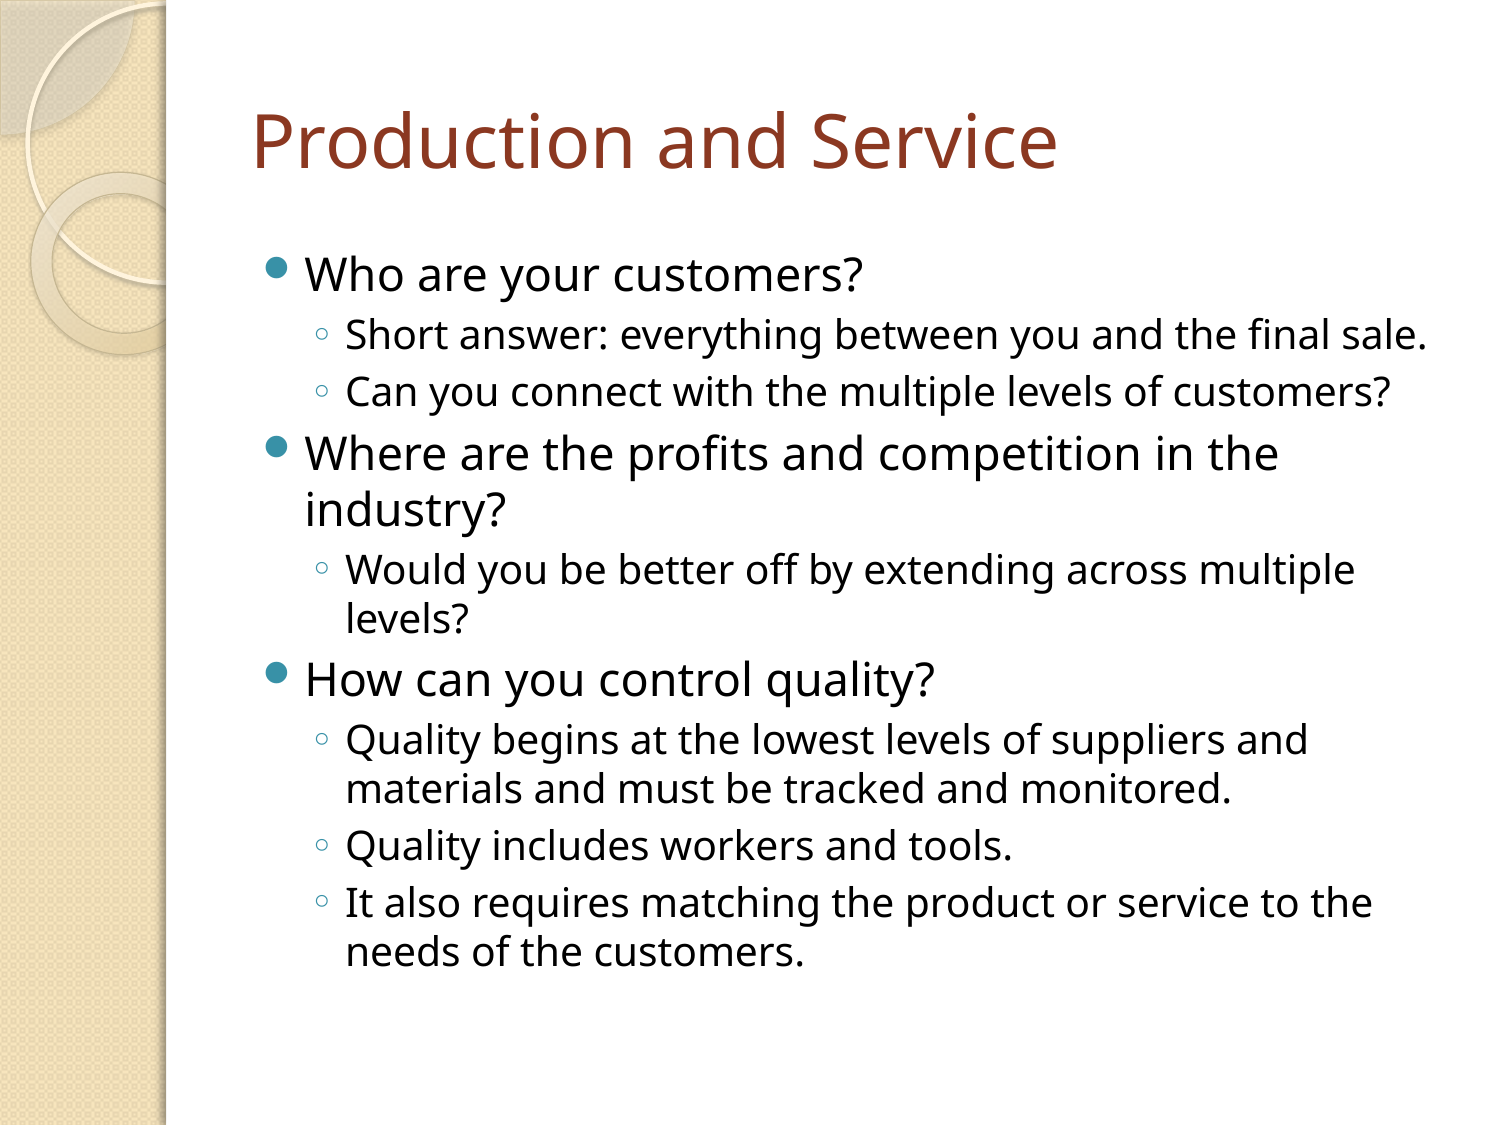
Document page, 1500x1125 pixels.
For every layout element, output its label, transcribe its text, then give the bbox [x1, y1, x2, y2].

list Who are your customers? Short answer: everything between you and the final sale. Can you connect with the multiple levels of customers? Where are the profits and competition in the industry? Would you be better off by extending across multiple levels? How can you control quality? Quality begins at the lowest levels of suppliers and materials and must be tracked and monitored. Quality includes workers and tools. It also requires matching the product or service to the needs of the customers. [235, 237, 1466, 1025]
title Production and Service [235, 45, 1466, 233]
